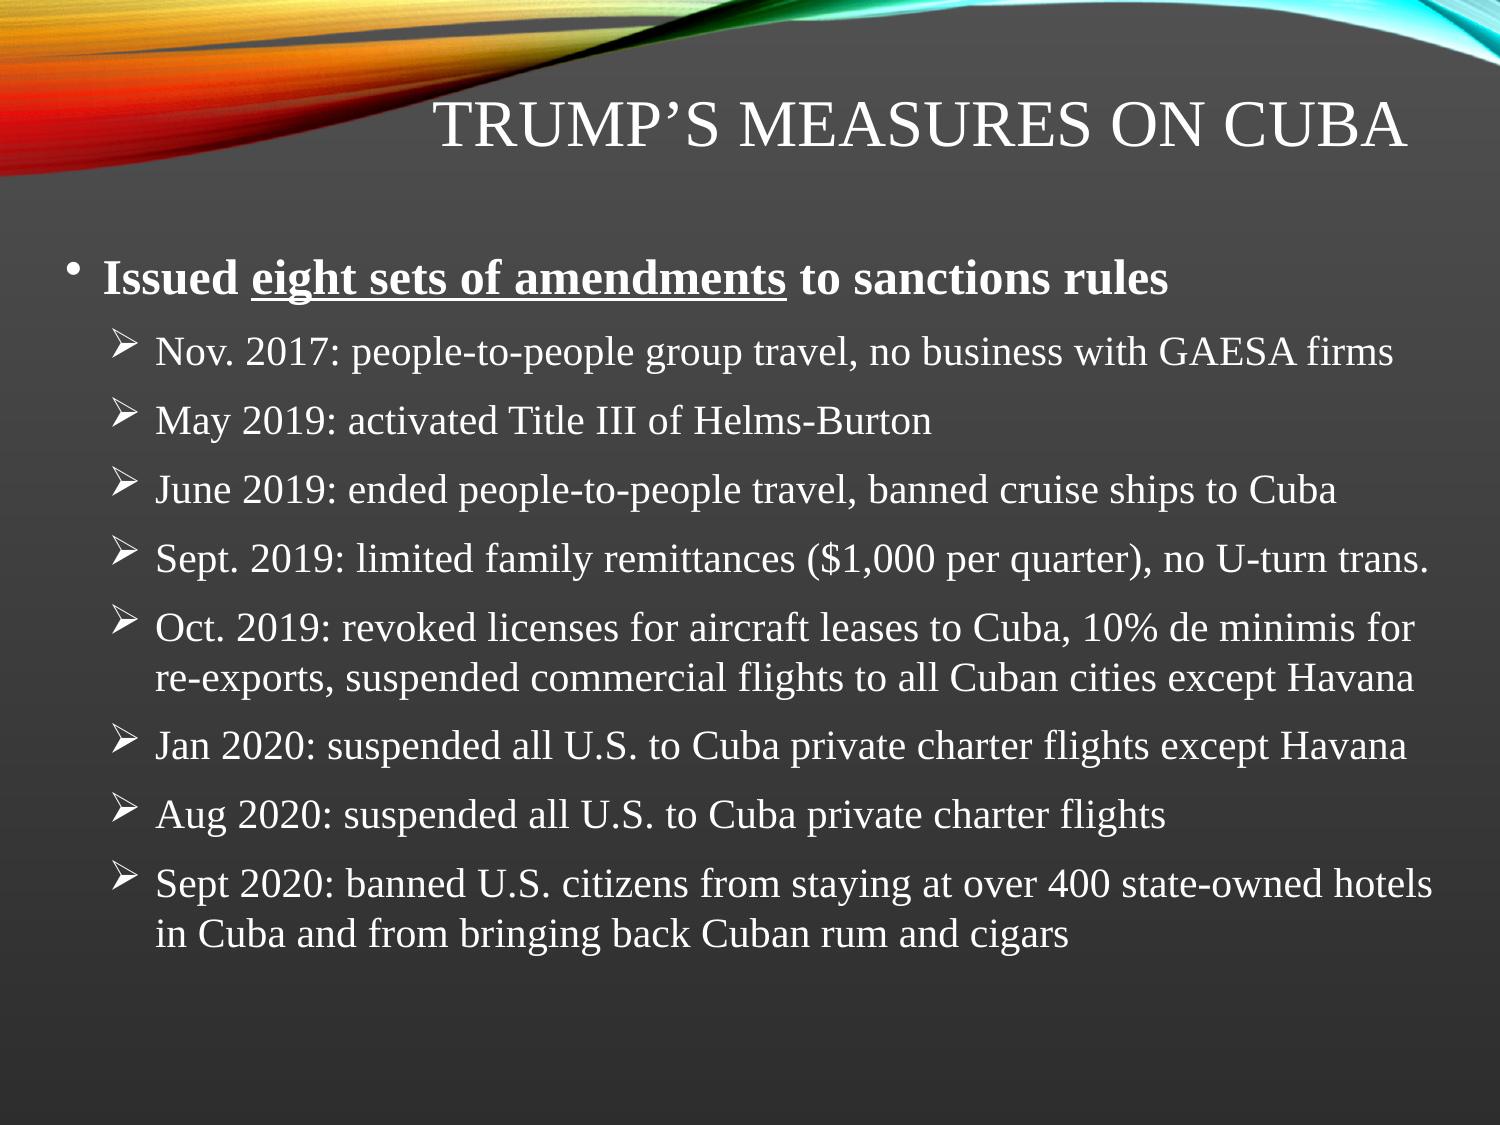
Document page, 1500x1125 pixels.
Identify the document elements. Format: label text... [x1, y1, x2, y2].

list Issued eight sets of amendments to sanctions rules Nov. 2017: people-to-people group travel, no business with GAESA firms May 2019: activated Title III of Helms-Burton June 2019: ended people-to-people travel, banned cruise ships to Cuba Sept. 2019: limited family remittances ($1,000 per quarter), no U-turn trans. Oct. 2019: revoked licenses for aircraft leases to Cuba, 10% de minimis for re-exports, suspended commercial flights to all Cuban cities except Havana Jan 2020: suspended all U.S. to Cuba private charter flights except Havana Aug 2020: suspended all U.S. to Cuba private charter flights Sept 2020: banned U.S. citizens from staying at over 400 state-owned hotels in Cuba and from bringing back Cuban rum and cigars [50, 237, 1463, 1059]
picture [0, 0, 1500, 178]
title Trump’s Measures on Cuba [62, 62, 1425, 188]
